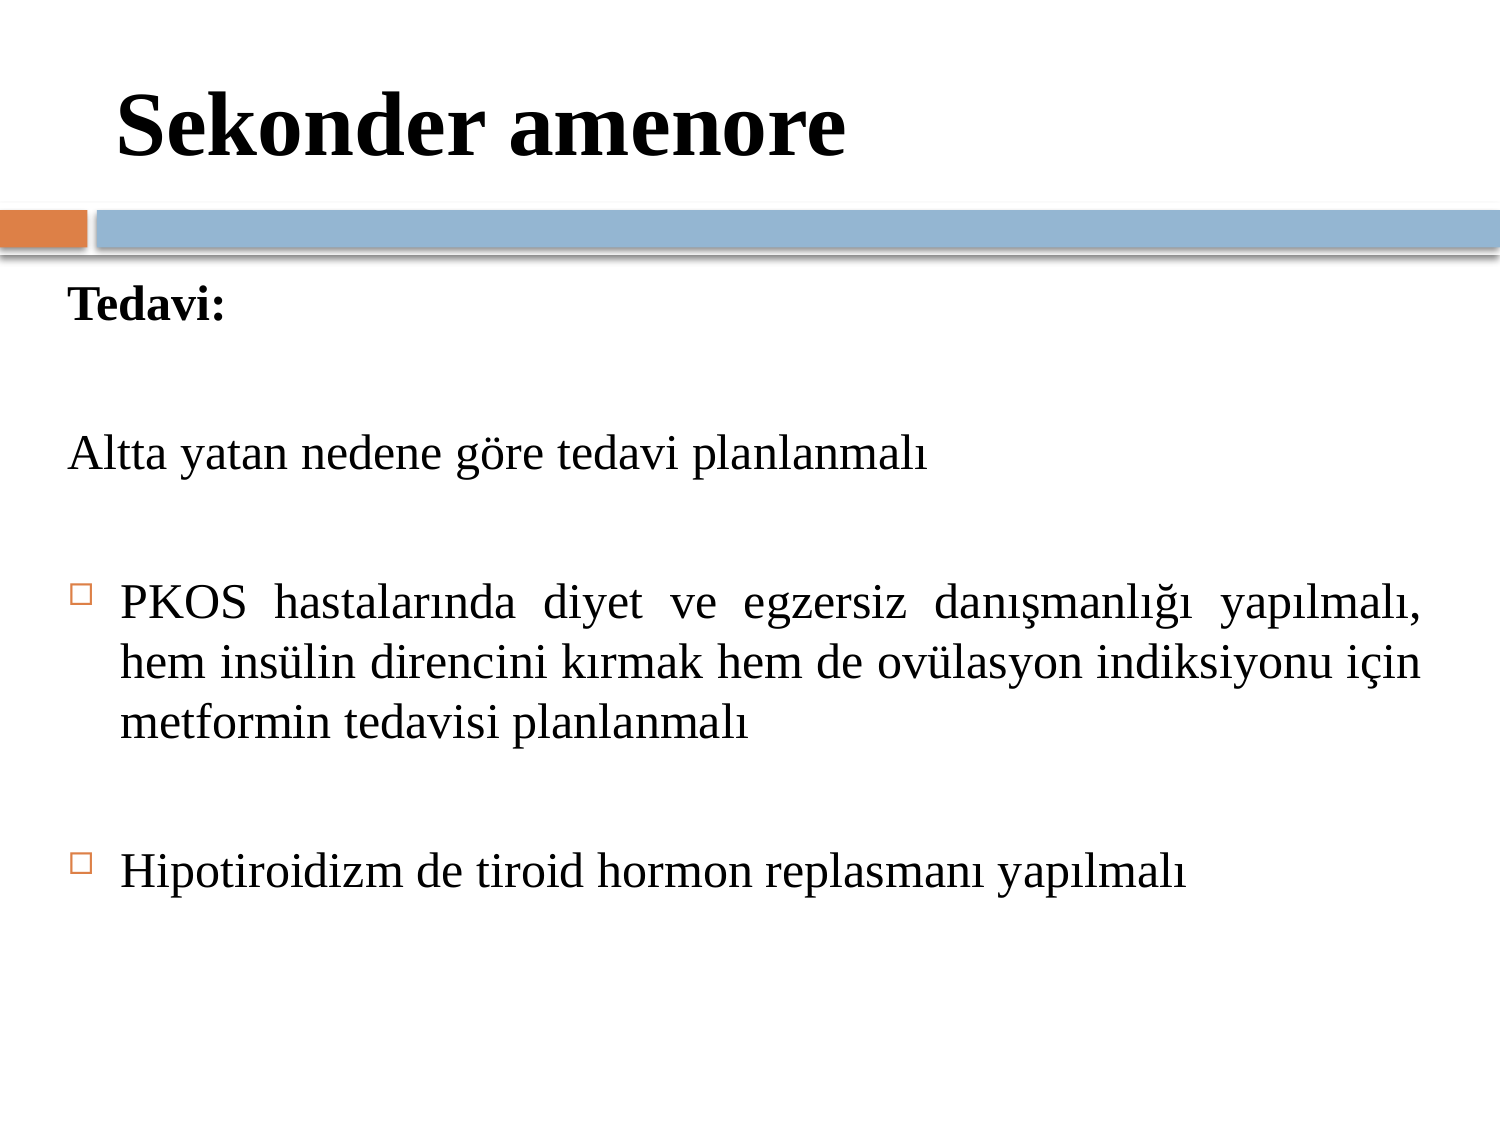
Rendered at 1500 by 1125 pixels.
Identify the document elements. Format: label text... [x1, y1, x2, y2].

list Tedavi: Altta yatan nedene göre tedavi planlanmalı PKOS hastalarında diyet ve egzersiz danışmanlığı yapılmalı, hem insülin direncini kırmak hem de ovülasyon indiksiyonu için metformin tedavisi planlanmalı Hipotiroidizm de tiroid hormon replasmanı yapılmalı [53, 262, 1438, 1071]
title Sekonder amenore [100, 37, 1438, 200]
